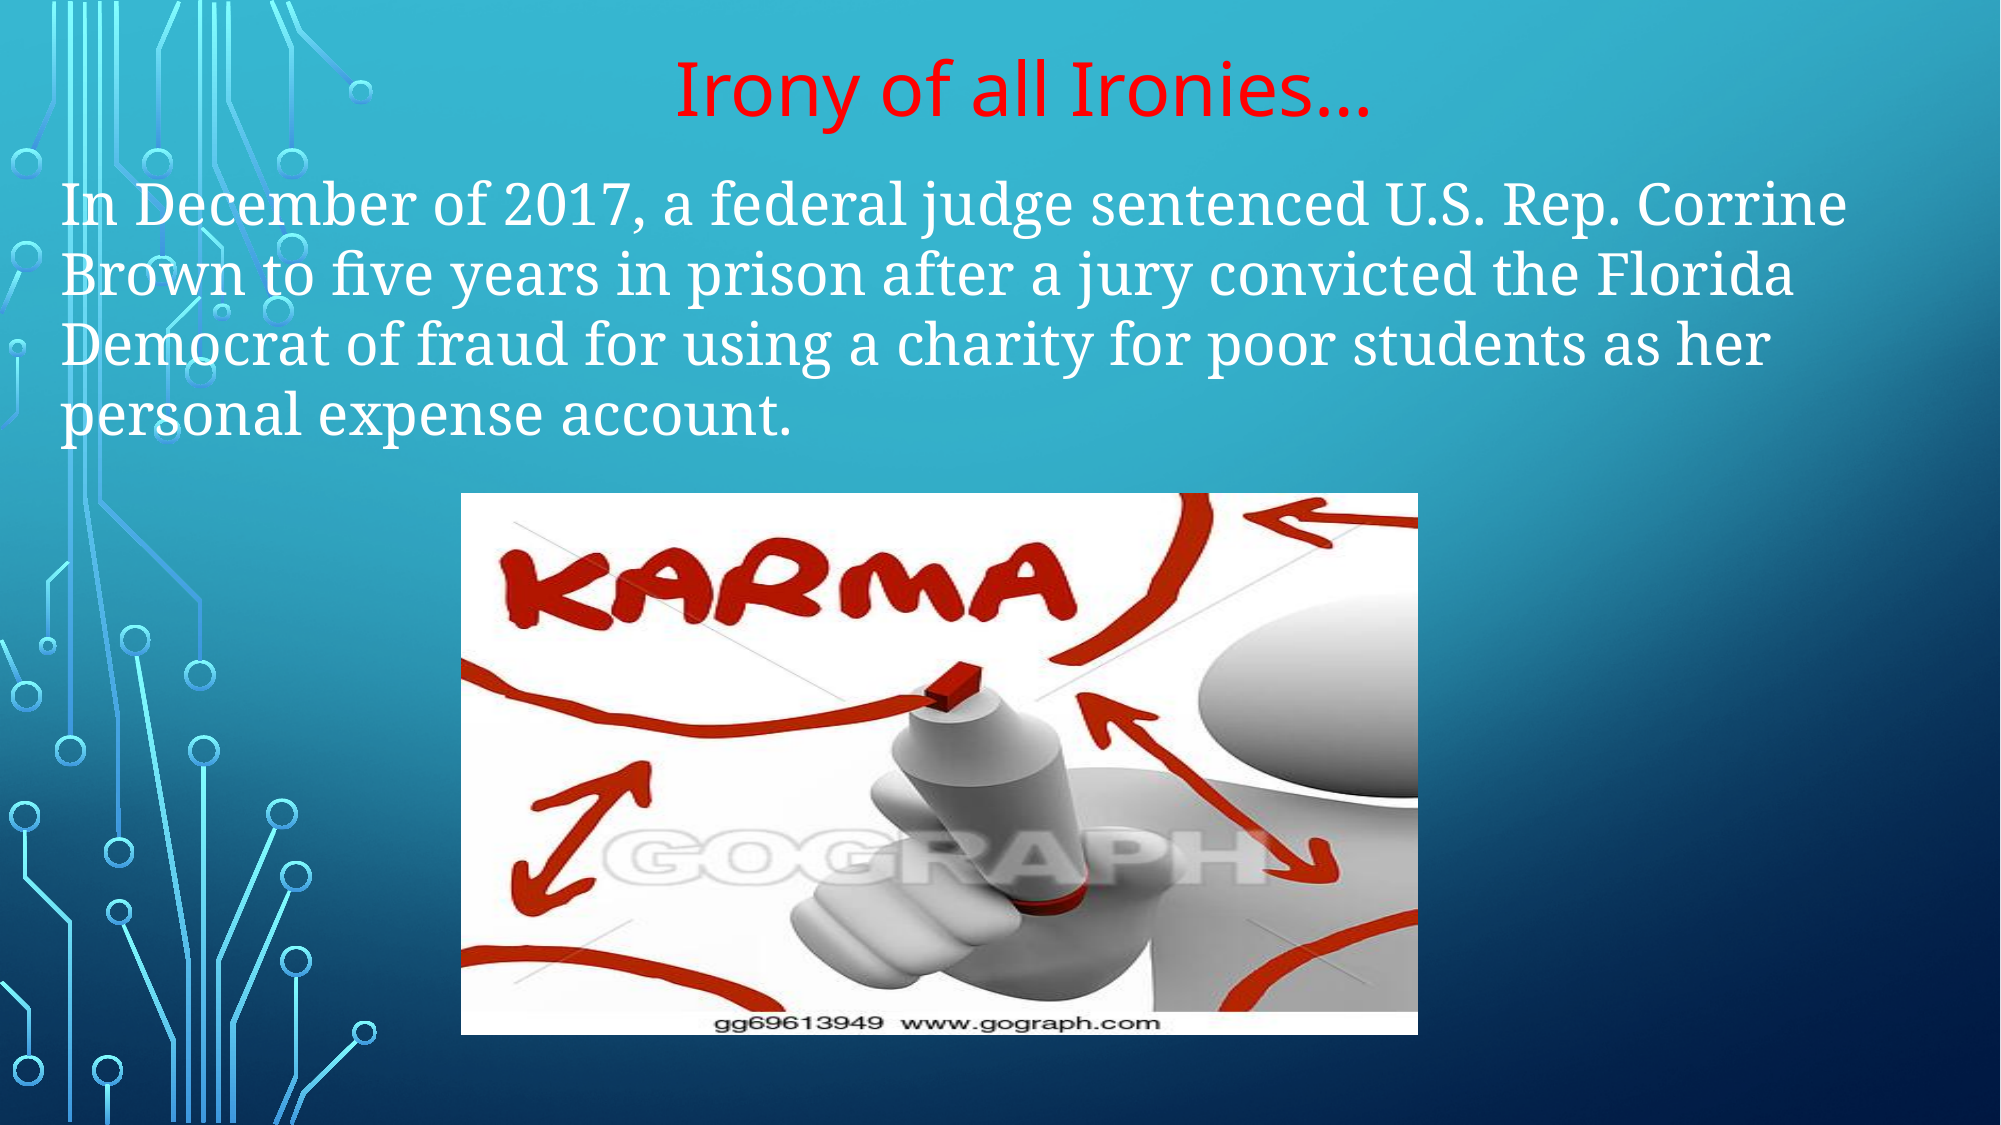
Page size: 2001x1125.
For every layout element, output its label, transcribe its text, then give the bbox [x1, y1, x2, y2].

text_box Irony of all Ironies… [660, 34, 1418, 140]
text_box In December of 2017, a federal judge sentenced U.S. Rep. Corrine Brown to five years in prison after a jury convicted the Florida Democrat of fraud for using a charity for poor students as her personal expense account. [45, 159, 1974, 455]
picture [461, 493, 1418, 1035]
